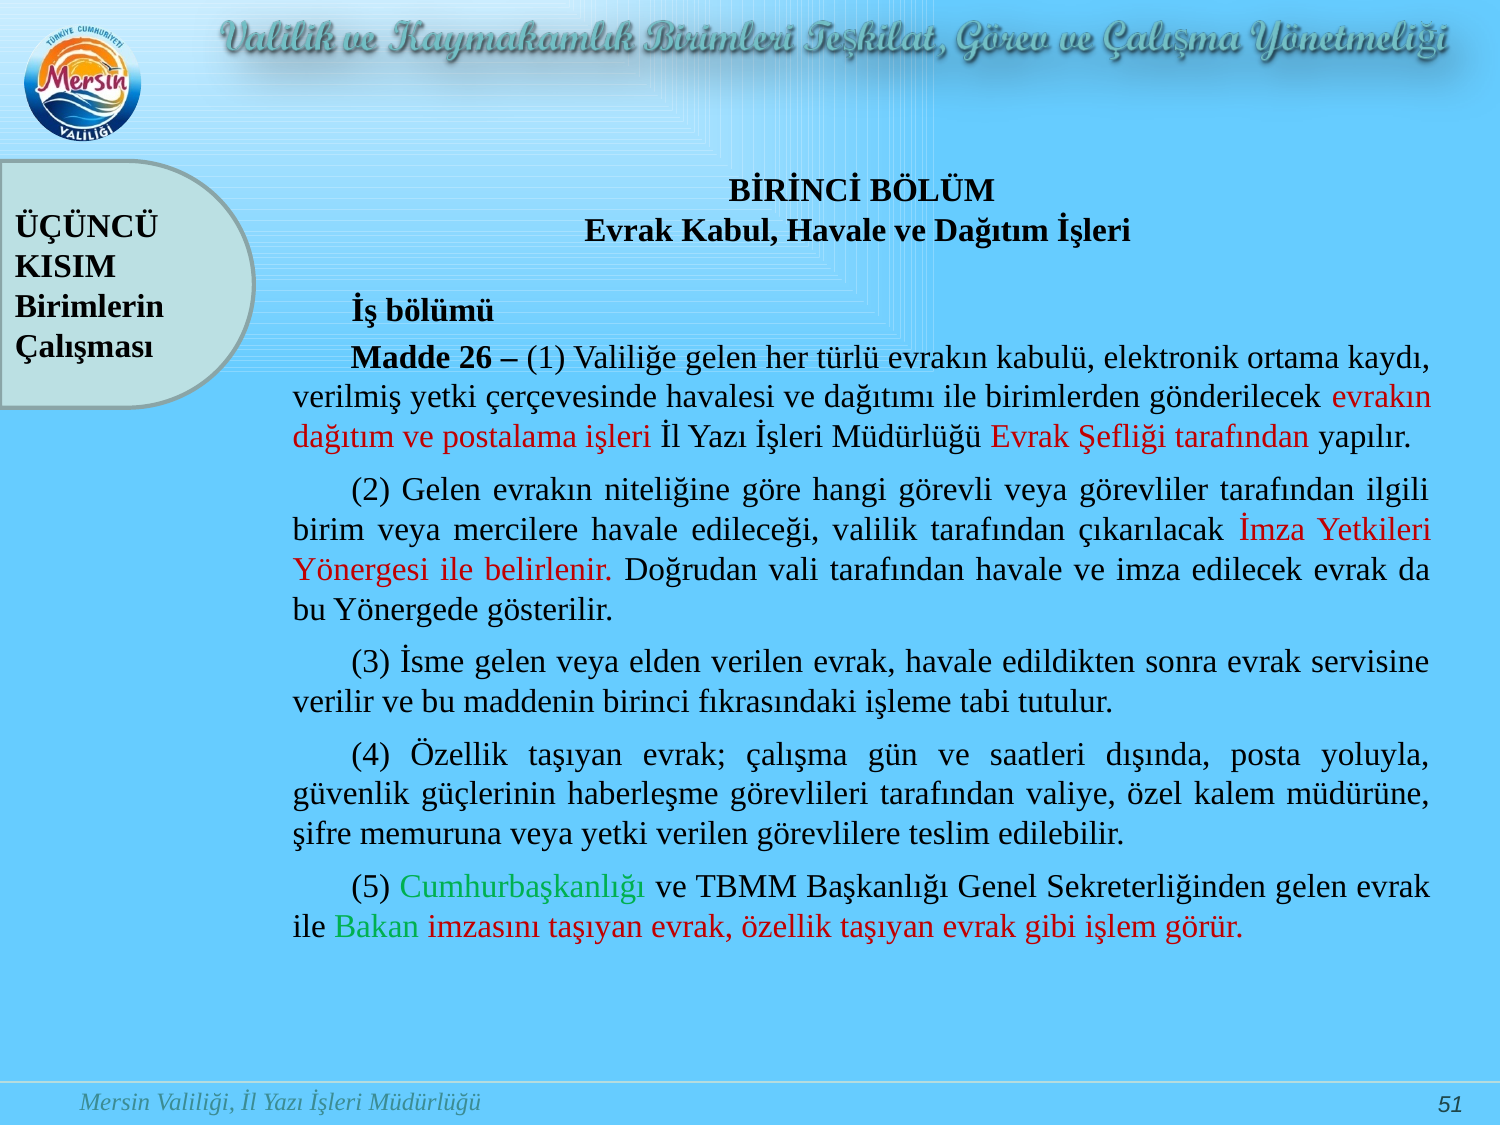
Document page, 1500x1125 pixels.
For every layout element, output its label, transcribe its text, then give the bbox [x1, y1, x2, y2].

text_box ÜÇÜNCÜ KISIM Birimlerin Çalışması [0, 158, 256, 410]
picture [24, 23, 142, 142]
slide_number 51 [1423, 1082, 1500, 1125]
picture [183, 0, 1485, 79]
list BİRİNCİ BÖLÜM Evrak Kabul, Havale ve Dağıtım İşleri İş bölümü Madde 26 – (1) Valiliğe gelen her türlü evrakın kabulü, elektronik ortama kaydı, verilmiş yetki çerçevesinde havalesi ve dağıtımı ile birimlerden gönderilecek evrakın dağıtım ve postalama işleri İl Yazı İşleri Müdürlüğü Evrak Şefliği tarafından yapılır. (2) Gelen evrakın niteliğine göre hangi görevli veya görevliler tarafından ilgili birim veya mercilere havale edileceği, valilik tarafından çıkarılacak İmza Yetkileri Yönergesi ile belirlenir. Doğrudan vali tarafından havale ve imza edilecek evrak da bu Yönergede gösterilir. (3) İsme gelen veya elden verilen evrak, havale edildikten sonra evrak servisine verilir ve bu maddenin birinci fıkrasındaki işleme tabi tutulur. (4) Özellik taşıyan evrak; çalışma gün ve saatleri dışında, posta yoluyla, güvenlik güçlerinin haberleşme görevlileri tarafından valiye, özel kalem müdürüne, şifre memuruna veya yetki verilen görevlilere teslim edilebilir. (5) Cumhurbaşkanlığı ve TBMM Başkanlığı Genel Sekreterliğinden gelen evrak ile Bakan imzasını taşıyan evrak, özellik taşıyan evrak gibi işlem görür. [277, 160, 1448, 1059]
